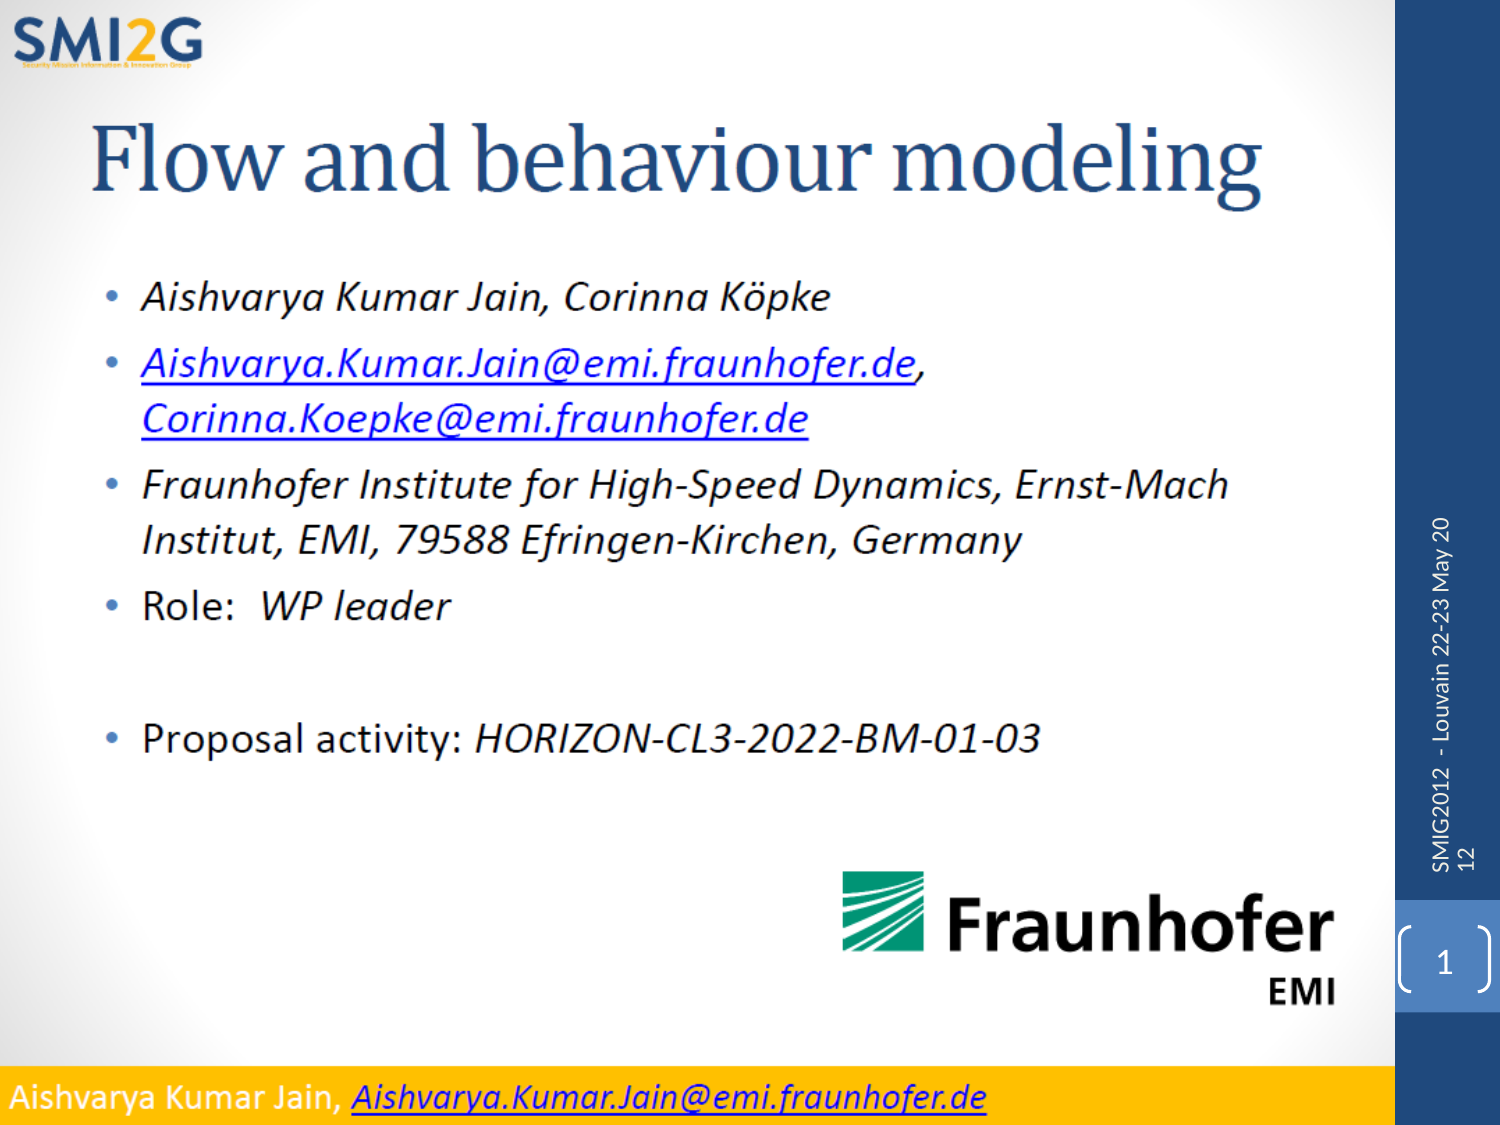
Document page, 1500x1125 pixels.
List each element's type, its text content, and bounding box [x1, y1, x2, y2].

picture [0, 0, 1396, 1125]
footer SMIG2012 - Louvain 22-23 May 2012 [1408, 500, 1469, 889]
slide_number 1 [1405, 925, 1492, 994]
